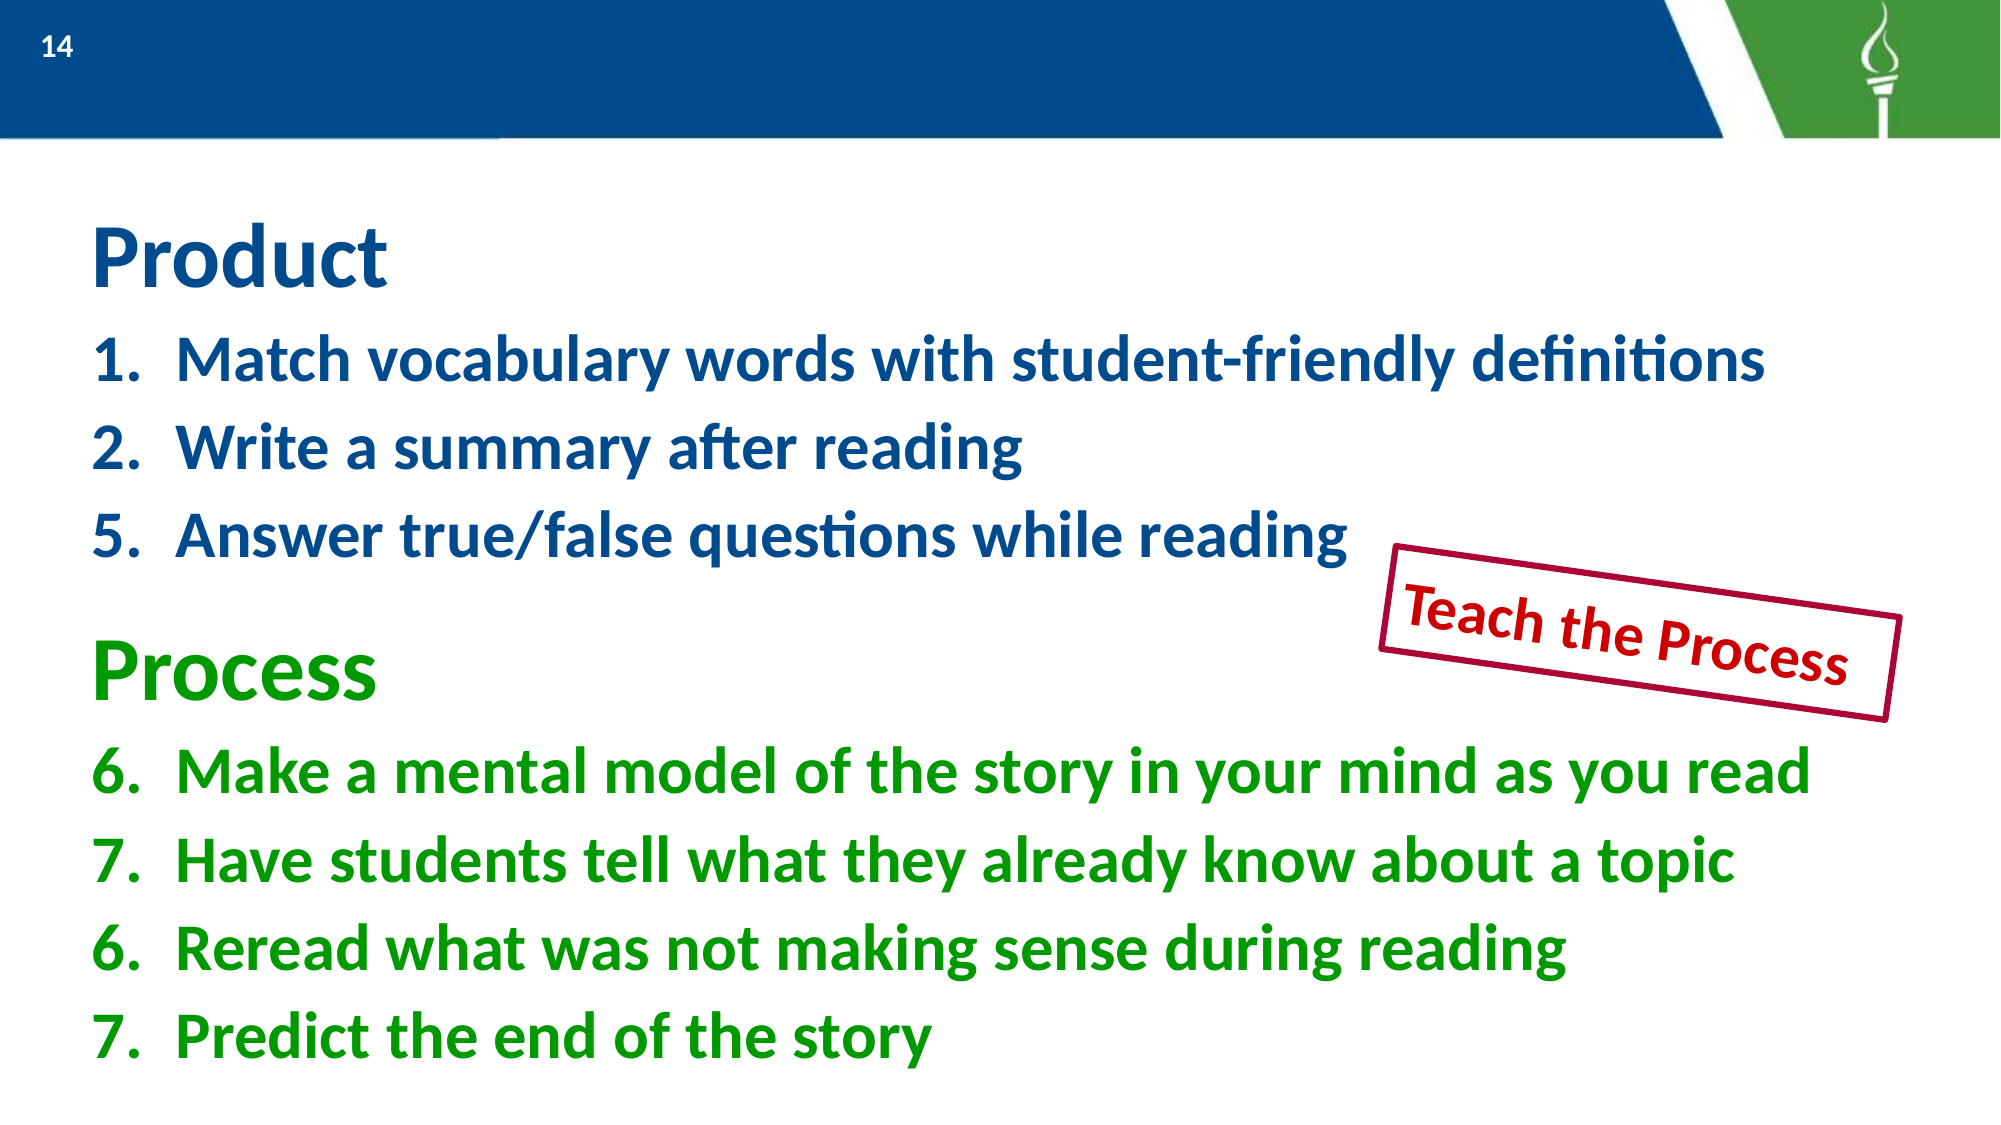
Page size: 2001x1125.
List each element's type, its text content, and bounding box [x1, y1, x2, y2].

list Product Match vocabulary words with student-friendly definitions Write a summary after reading Answer true/false questions while reading Process Make a mental model of the story in your mind as you read Have students tell what they already know about a topic Reread what was not making sense during reading Predict the end of the story [62, 188, 1938, 1068]
text_box Teach the Process [1381, 546, 1900, 720]
slide_number 14 [24, 21, 150, 67]
picture [0, 0, 2001, 1125]
